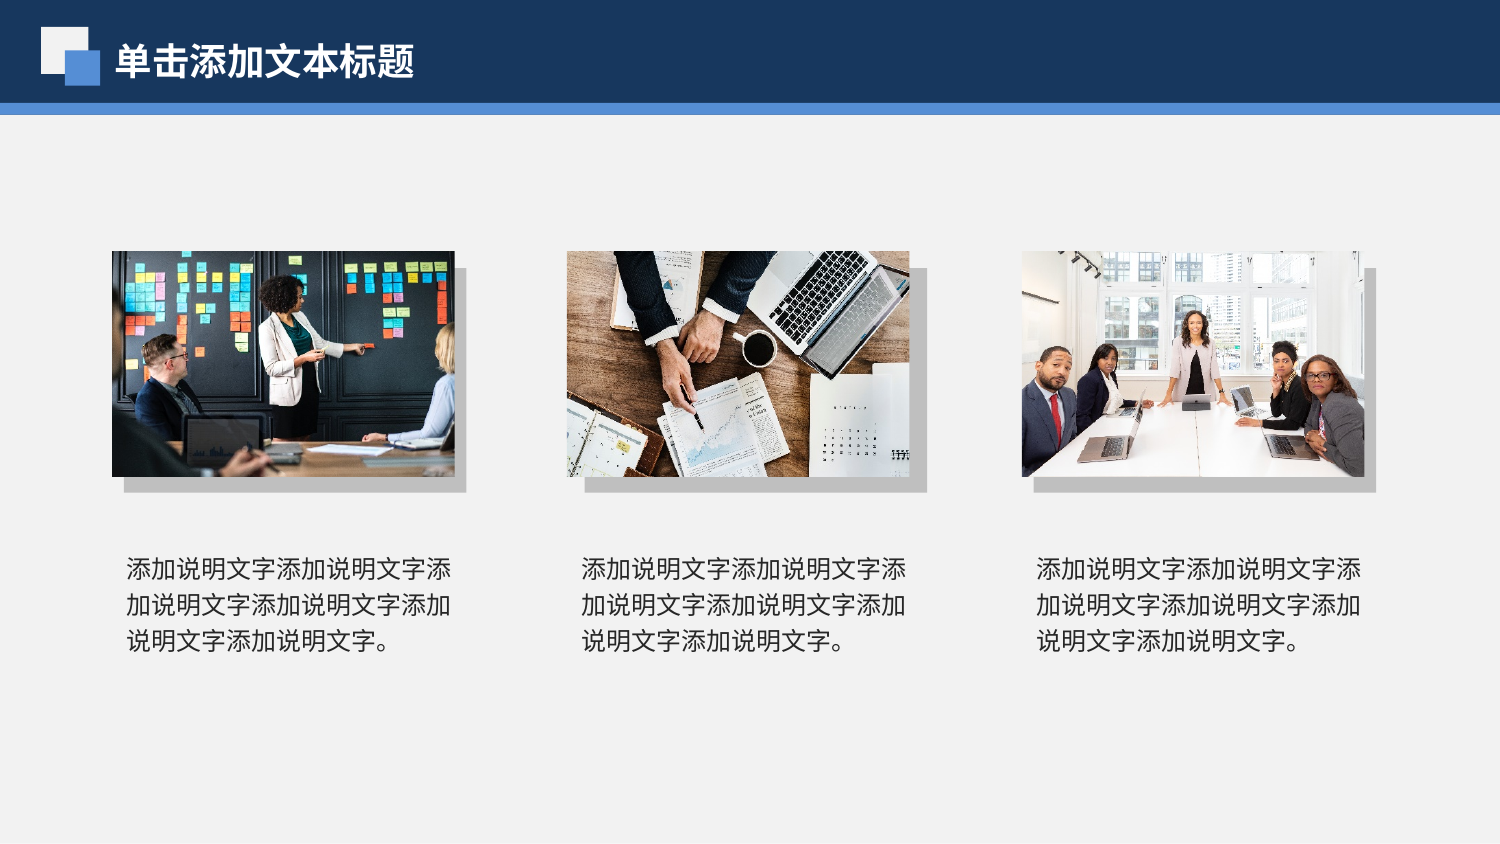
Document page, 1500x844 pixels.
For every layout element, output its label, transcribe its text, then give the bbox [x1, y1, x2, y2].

text_box [110, 250, 457, 478]
text_box 单击添加文本标题 [100, 30, 479, 91]
text_box [63, 48, 102, 88]
text_box [0, 101, 1500, 117]
text_box [122, 266, 469, 495]
text_box 添加说明文字添加说明文字添加说明文字添加说明文字添加说明文字添加说明文字。 [111, 539, 479, 690]
text_box [583, 266, 929, 495]
text_box 添加说明文字添加说明文字添加说明文字添加说明文字添加说明文字添加说明文字。 [566, 539, 934, 690]
text_box [39, 25, 91, 76]
text_box [565, 250, 912, 478]
text_box [1020, 250, 1366, 478]
text_box [1031, 266, 1378, 495]
text_box [0, 0, 1500, 101]
text_box 添加说明文字添加说明文字添加说明文字添加说明文字添加说明文字添加说明文字。 [1021, 539, 1388, 690]
